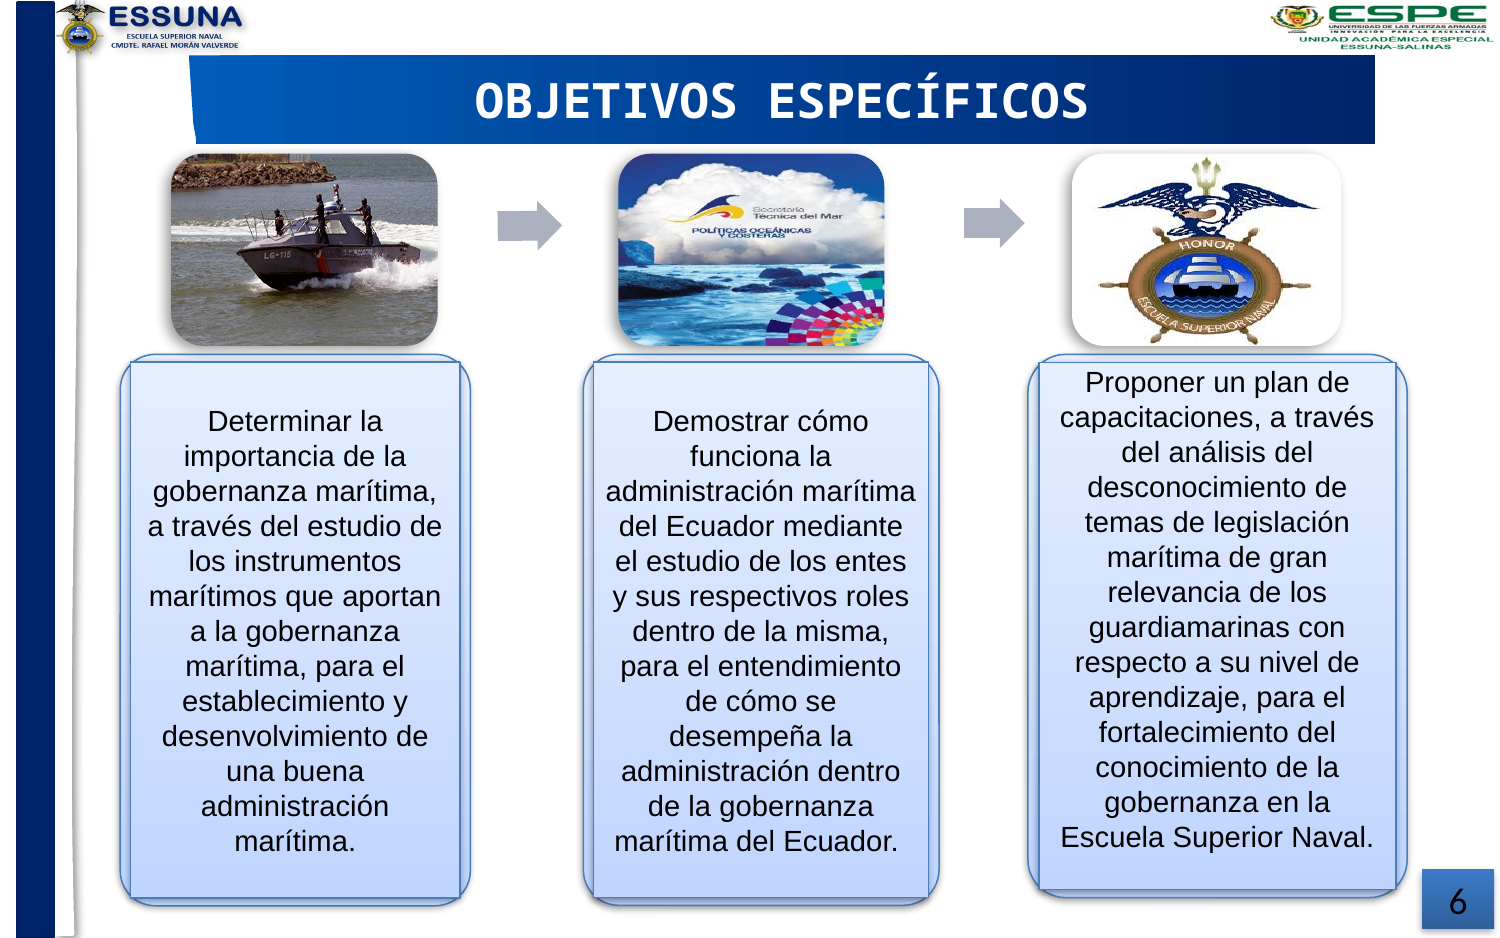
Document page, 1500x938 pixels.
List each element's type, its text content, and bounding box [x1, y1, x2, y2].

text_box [120, 354, 471, 906]
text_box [497, 200, 563, 251]
picture [618, 153, 885, 347]
text_box OBJETIVOS ESPECÍFICOS [186, 53, 1378, 146]
picture [170, 153, 438, 347]
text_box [1027, 354, 1408, 898]
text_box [963, 198, 1026, 249]
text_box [583, 354, 940, 906]
picture [1269, 0, 1500, 50]
picture [53, 0, 266, 54]
picture [1071, 153, 1342, 347]
text_box 6 [1422, 869, 1495, 929]
